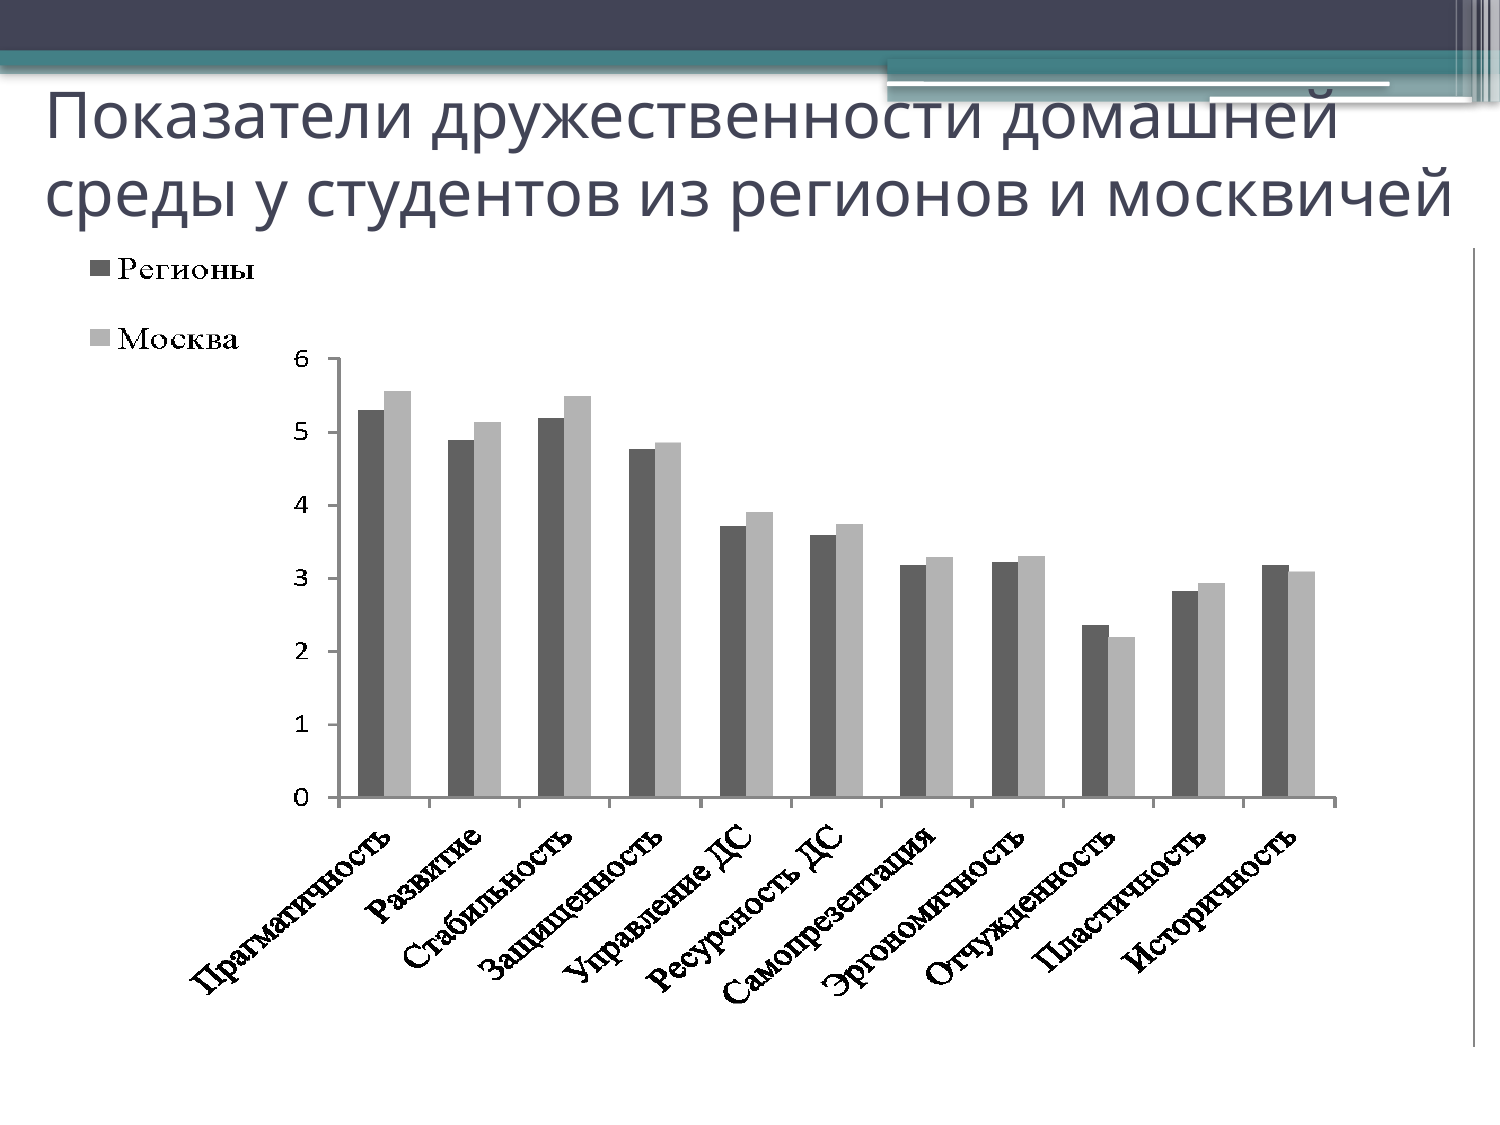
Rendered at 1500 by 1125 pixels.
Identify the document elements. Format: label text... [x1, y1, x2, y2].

picture [76, 248, 1475, 1048]
title Показатели дружественности домашней среды у студентов из регионов и москвичей [29, 54, 1475, 249]
